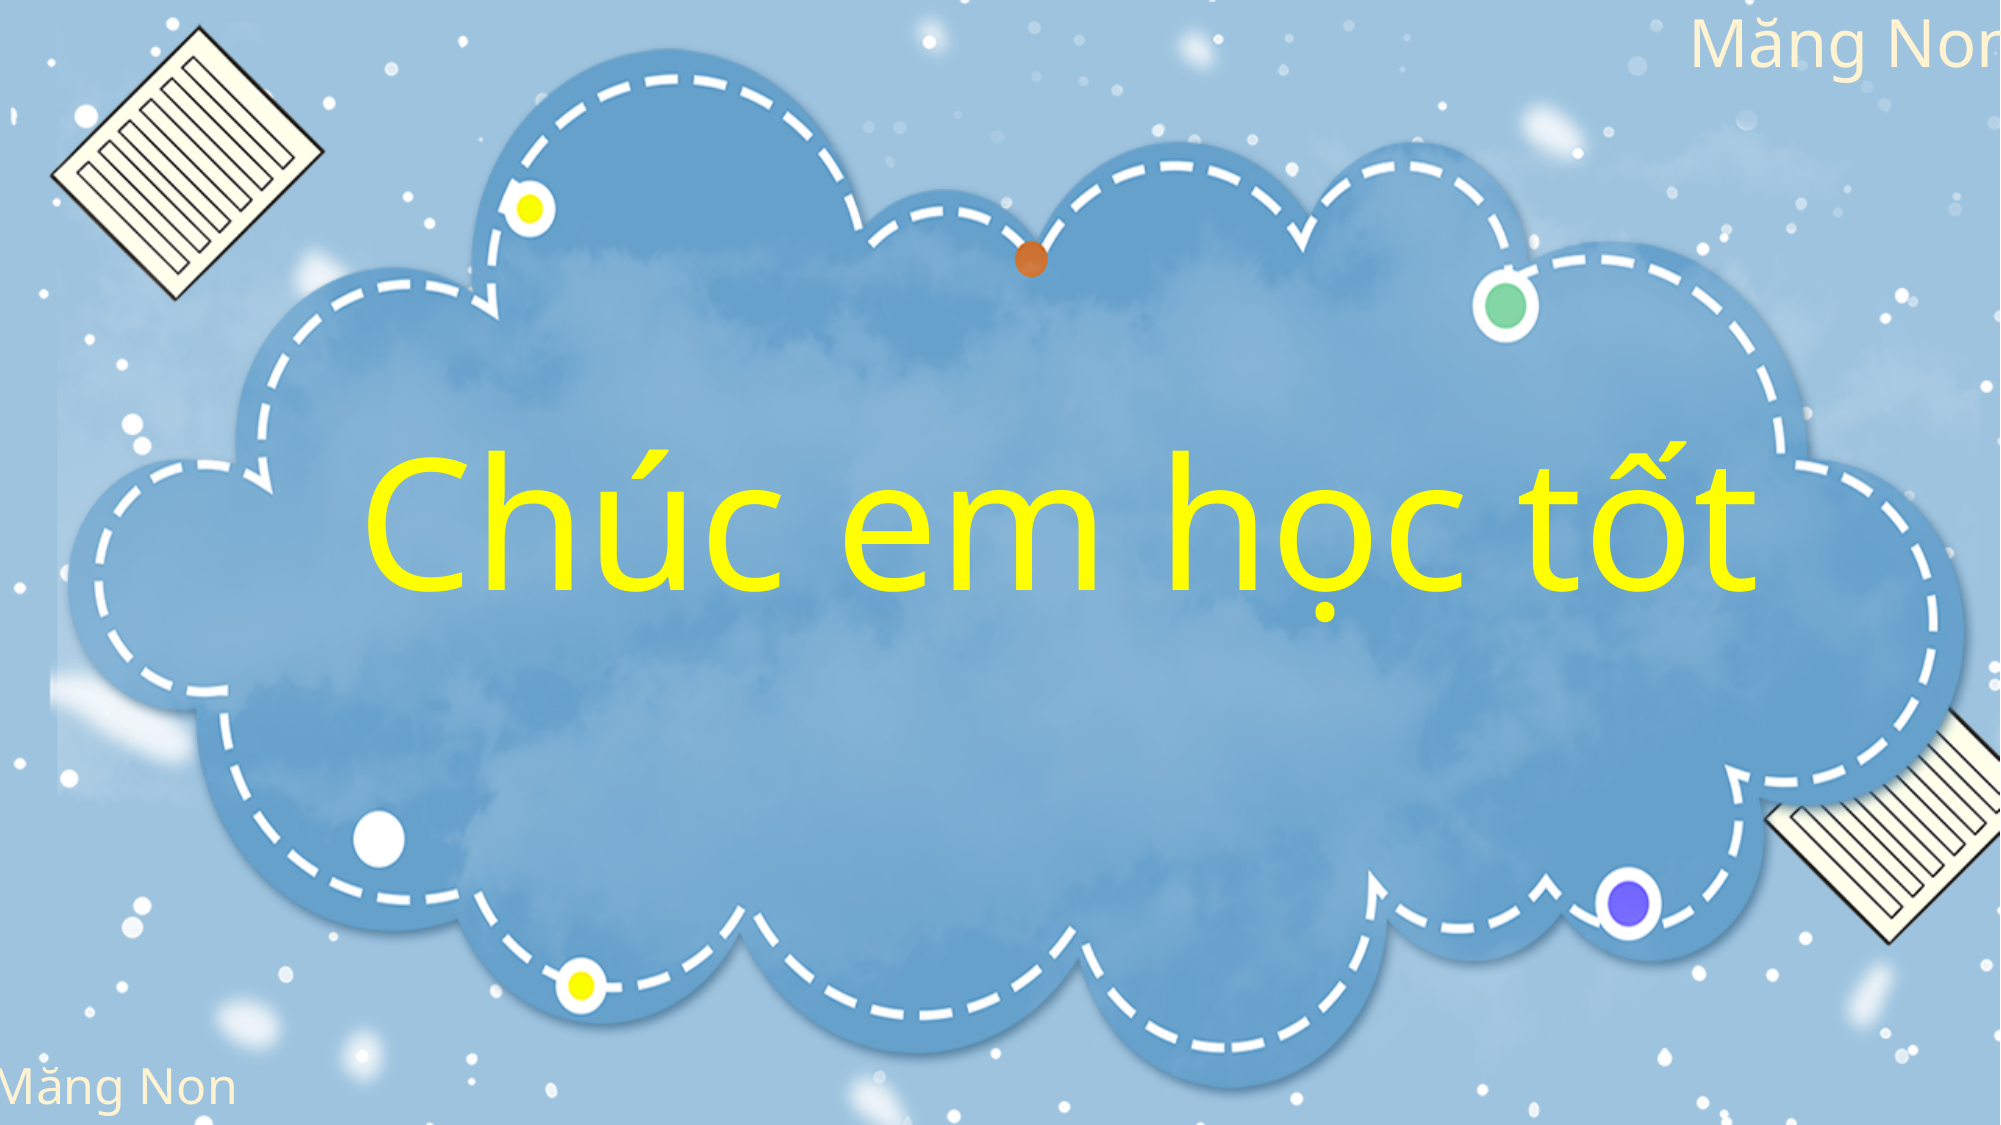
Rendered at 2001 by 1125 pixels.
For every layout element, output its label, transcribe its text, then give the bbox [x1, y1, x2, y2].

picture [0, 0, 2000, 1125]
text_box Chúc em học tốt [238, 399, 1880, 635]
